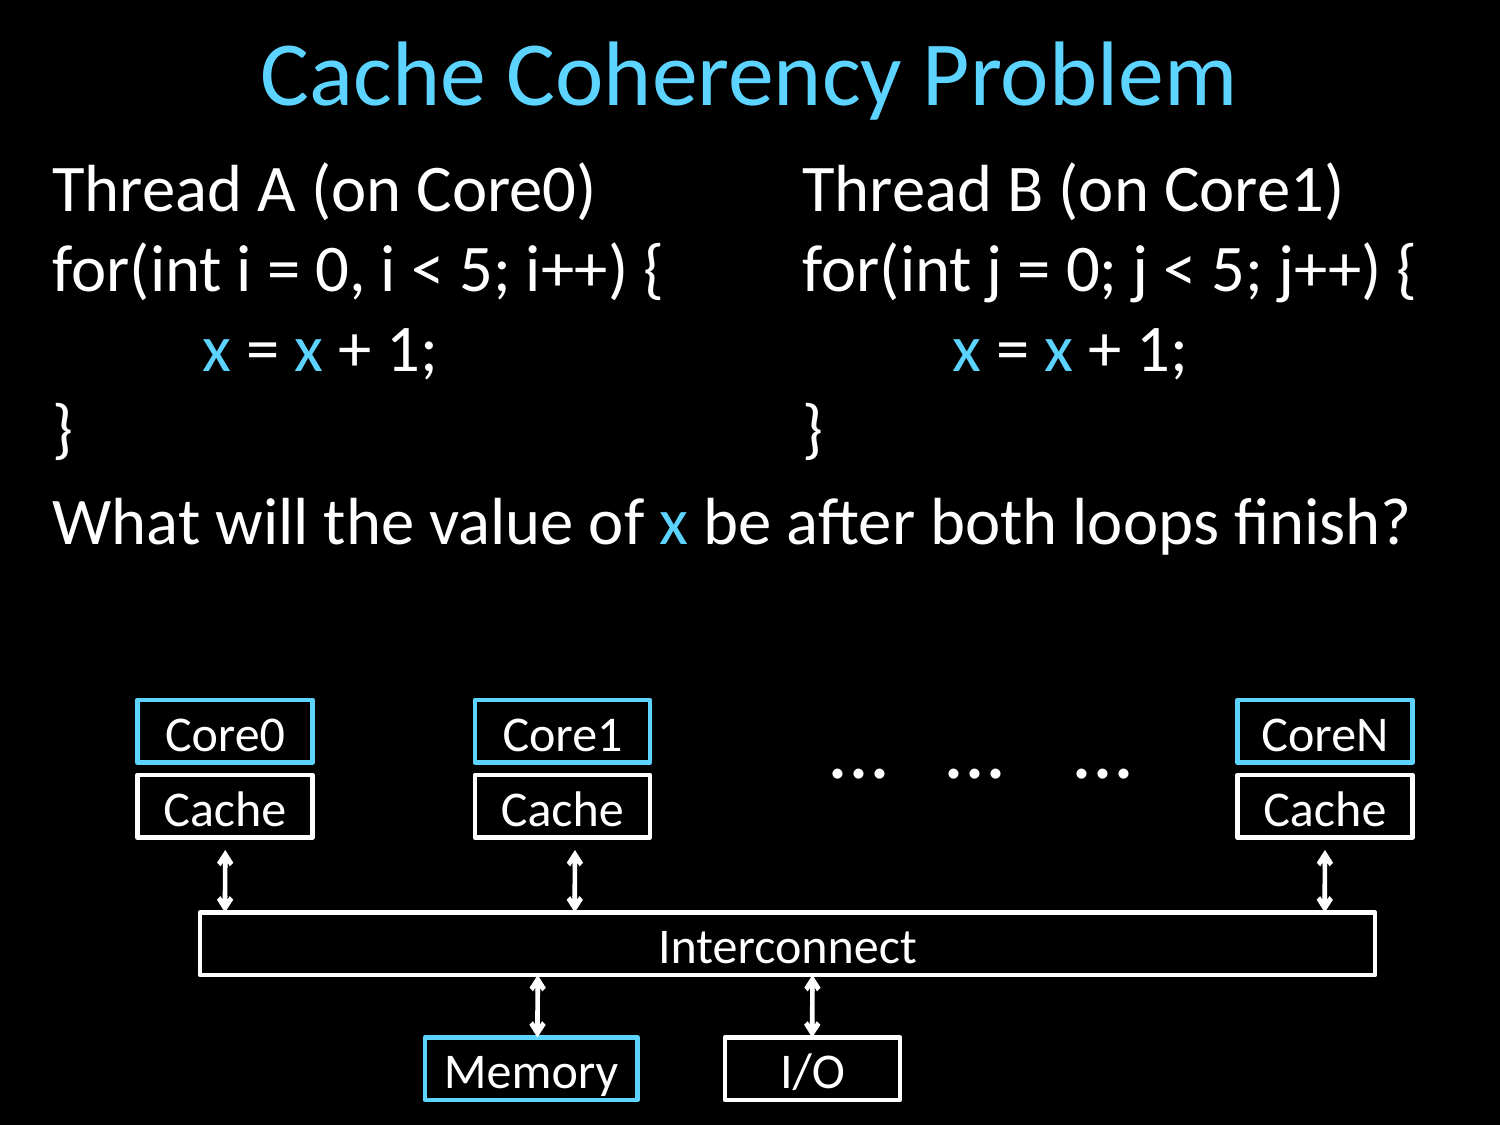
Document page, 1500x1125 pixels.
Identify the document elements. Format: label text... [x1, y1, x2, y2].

text_box Memory [423, 1063, 639, 1102]
list Thread A (on Core0) Thread B (on Core1) for(int i = 0, i < 5; i++) { for(int j = 0; j < 5; j++) { x = x + 1; x = x + 1; } } What will the value of x be after both loops finish? [37, 137, 1463, 1063]
text_box I/O [723, 1063, 902, 1102]
title Cache Coherency Problem [37, 24, 1463, 113]
